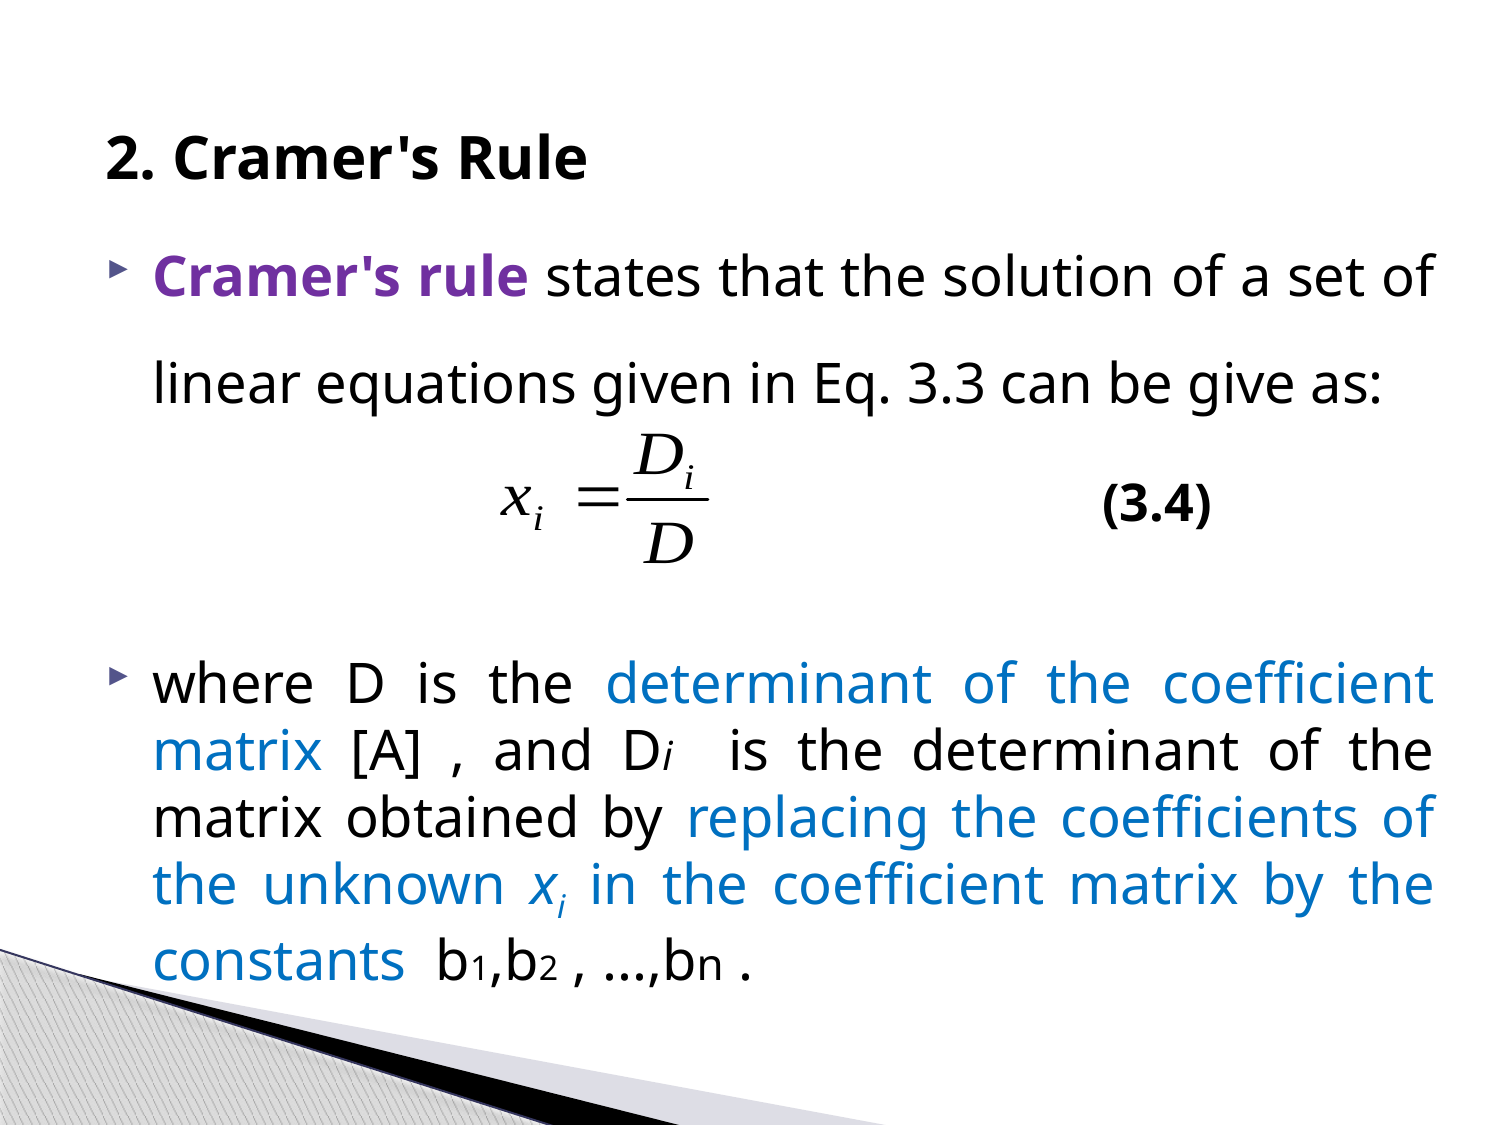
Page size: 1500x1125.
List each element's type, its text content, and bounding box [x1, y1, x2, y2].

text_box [487, 412, 724, 577]
list 2. Cramer's Rule Cramer's rule states that the solution of a set of linear equations given in Eq. 3.3 can be give as: where D is the determinant of the coefficient matrix [A] , and Di is the determinant of the matrix obtained by replacing the coefficients of the unknown xi in the coefficient matrix by the constants b1,b2 , ...,bn . [74, 112, 1451, 1018]
text_box (3.4) [1087, 462, 1250, 540]
